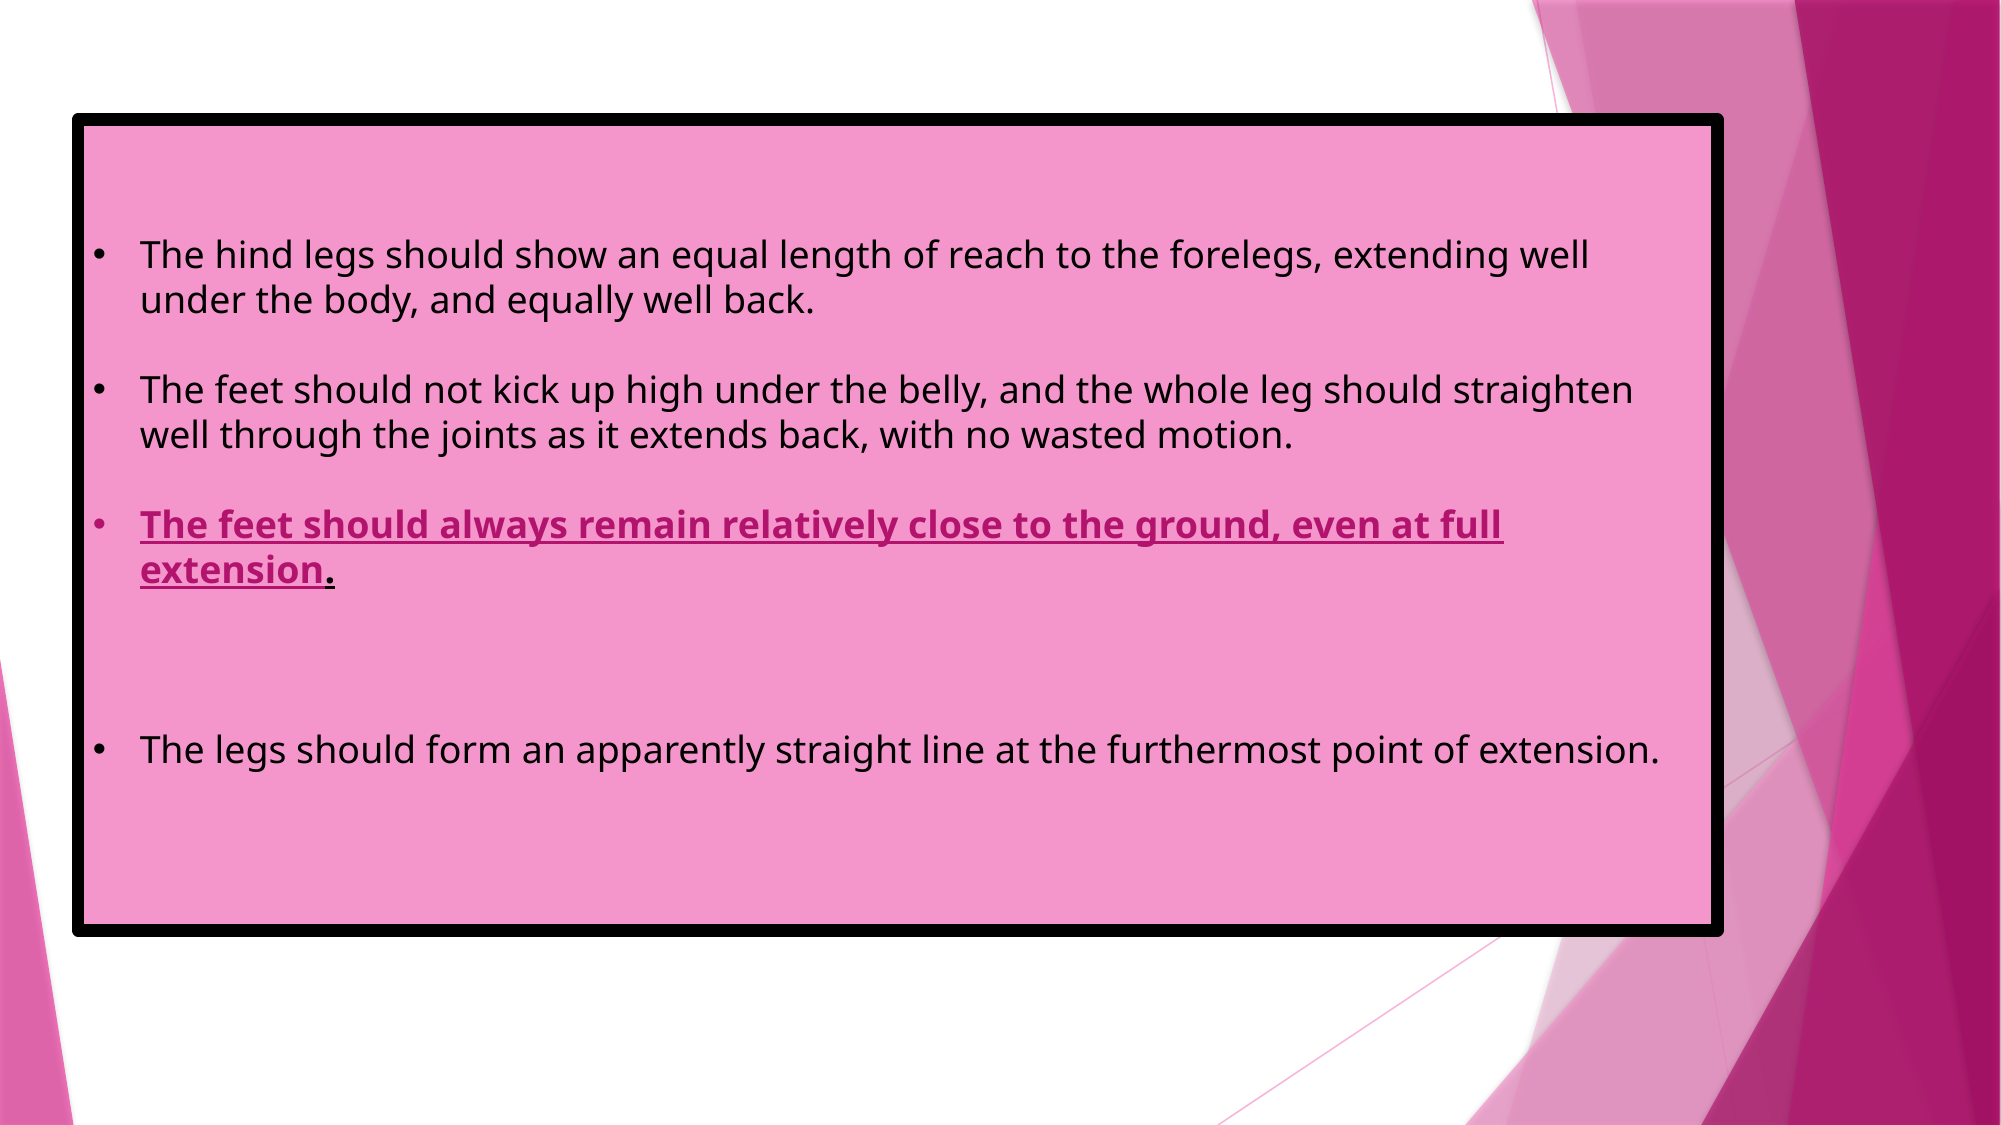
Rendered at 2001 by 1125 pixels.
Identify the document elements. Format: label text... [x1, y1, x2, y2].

text_box [77, 118, 1719, 932]
text_box The hind legs should show an equal length of reach to the forelegs, extending well under the body, and equally well back. The feet should not kick up high under the belly, and the whole leg should straighten well through the joints as it extends back, with no wasted motion. The feet should always remain relatively close to the ground, even at full extension. The legs should form an apparently straight line at the furthermost point of extension. [78, 223, 1696, 778]
